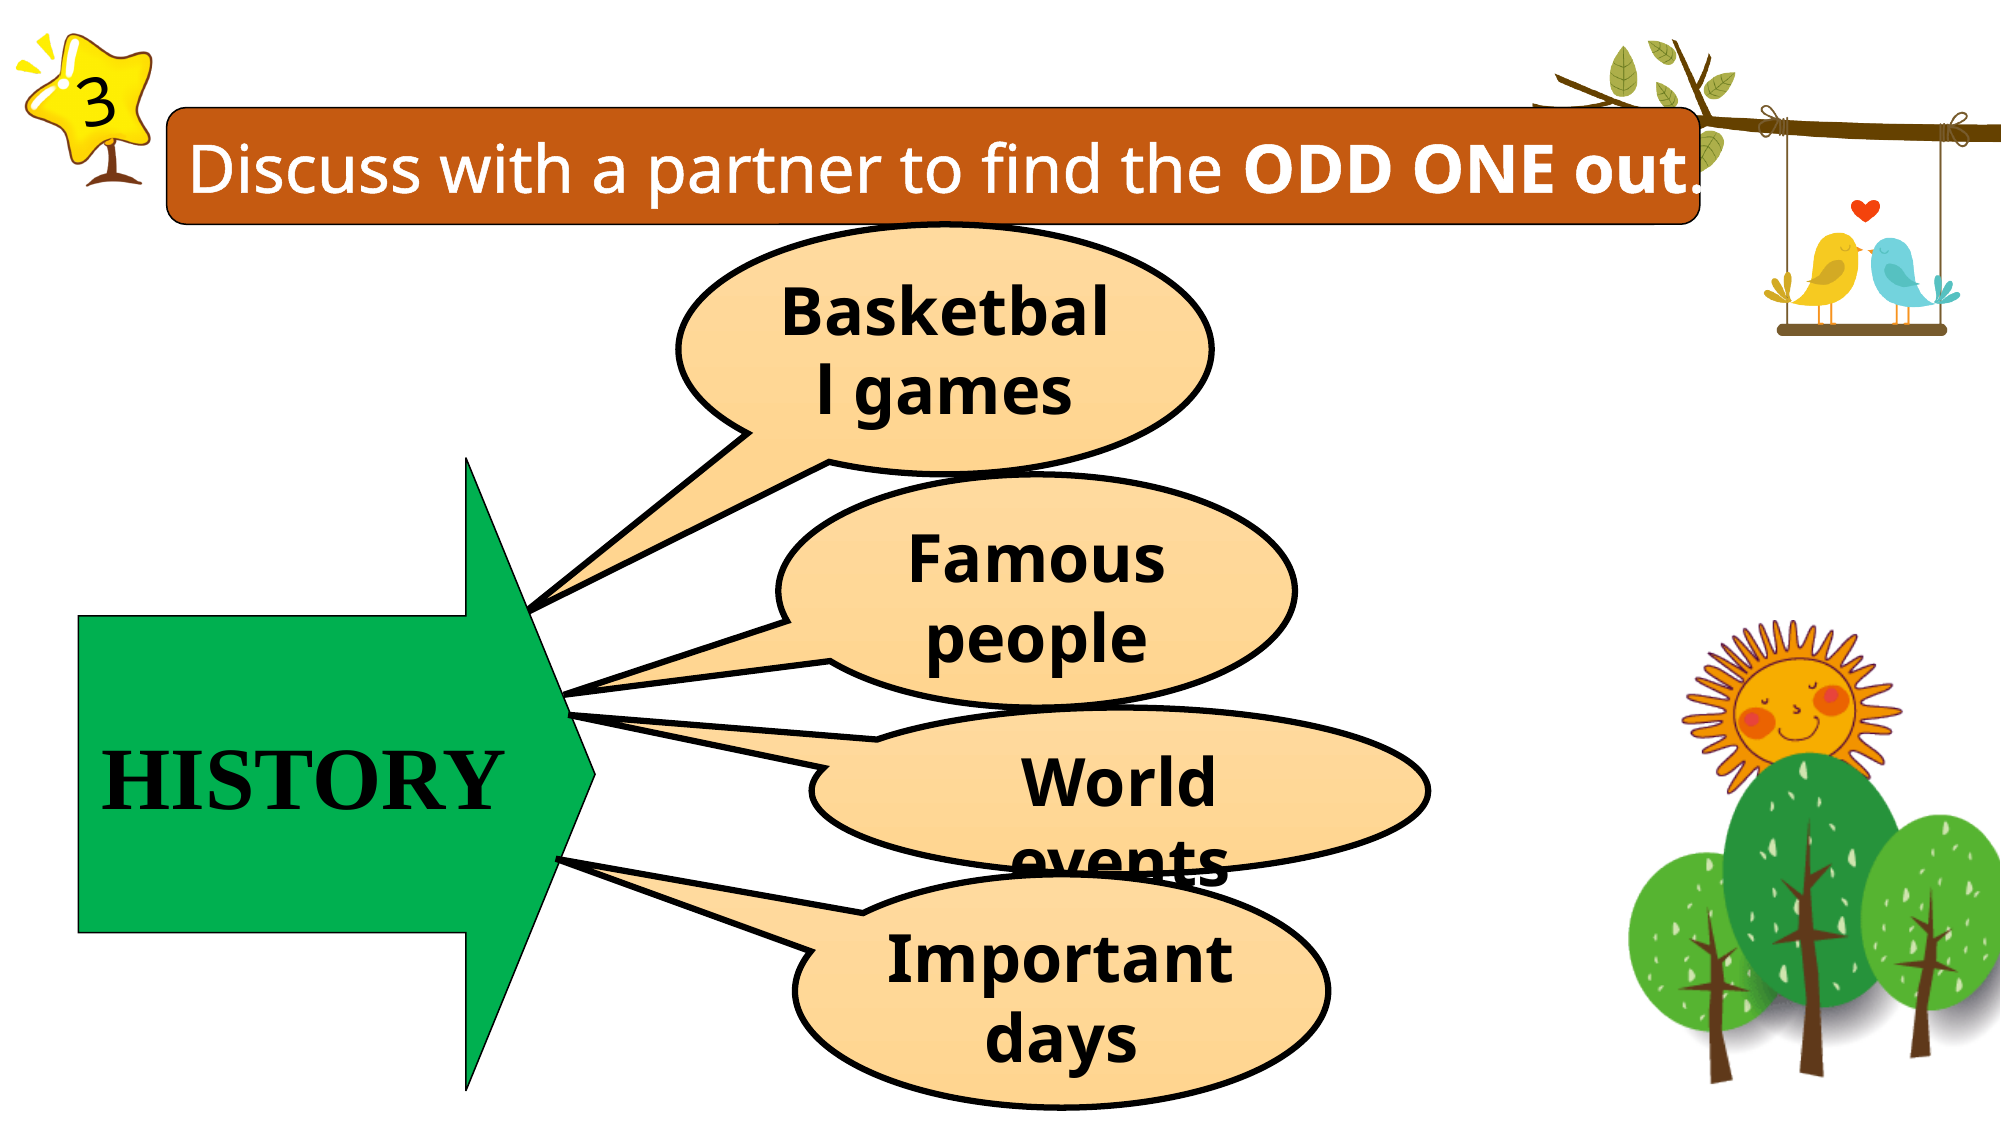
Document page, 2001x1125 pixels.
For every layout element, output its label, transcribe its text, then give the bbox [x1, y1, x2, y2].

text_box Important days [555, 858, 1329, 1109]
text_box HISTORY [78, 457, 596, 1091]
picture [1628, 620, 2000, 1108]
text_box World events [568, 707, 1429, 875]
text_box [9, 22, 169, 188]
text_box Famous people [563, 473, 1296, 709]
text_box Basketball games [528, 223, 1213, 612]
picture [1530, 39, 2001, 336]
text_box Discuss with a partner to find the ODD ONE out. [166, 107, 1530, 225]
